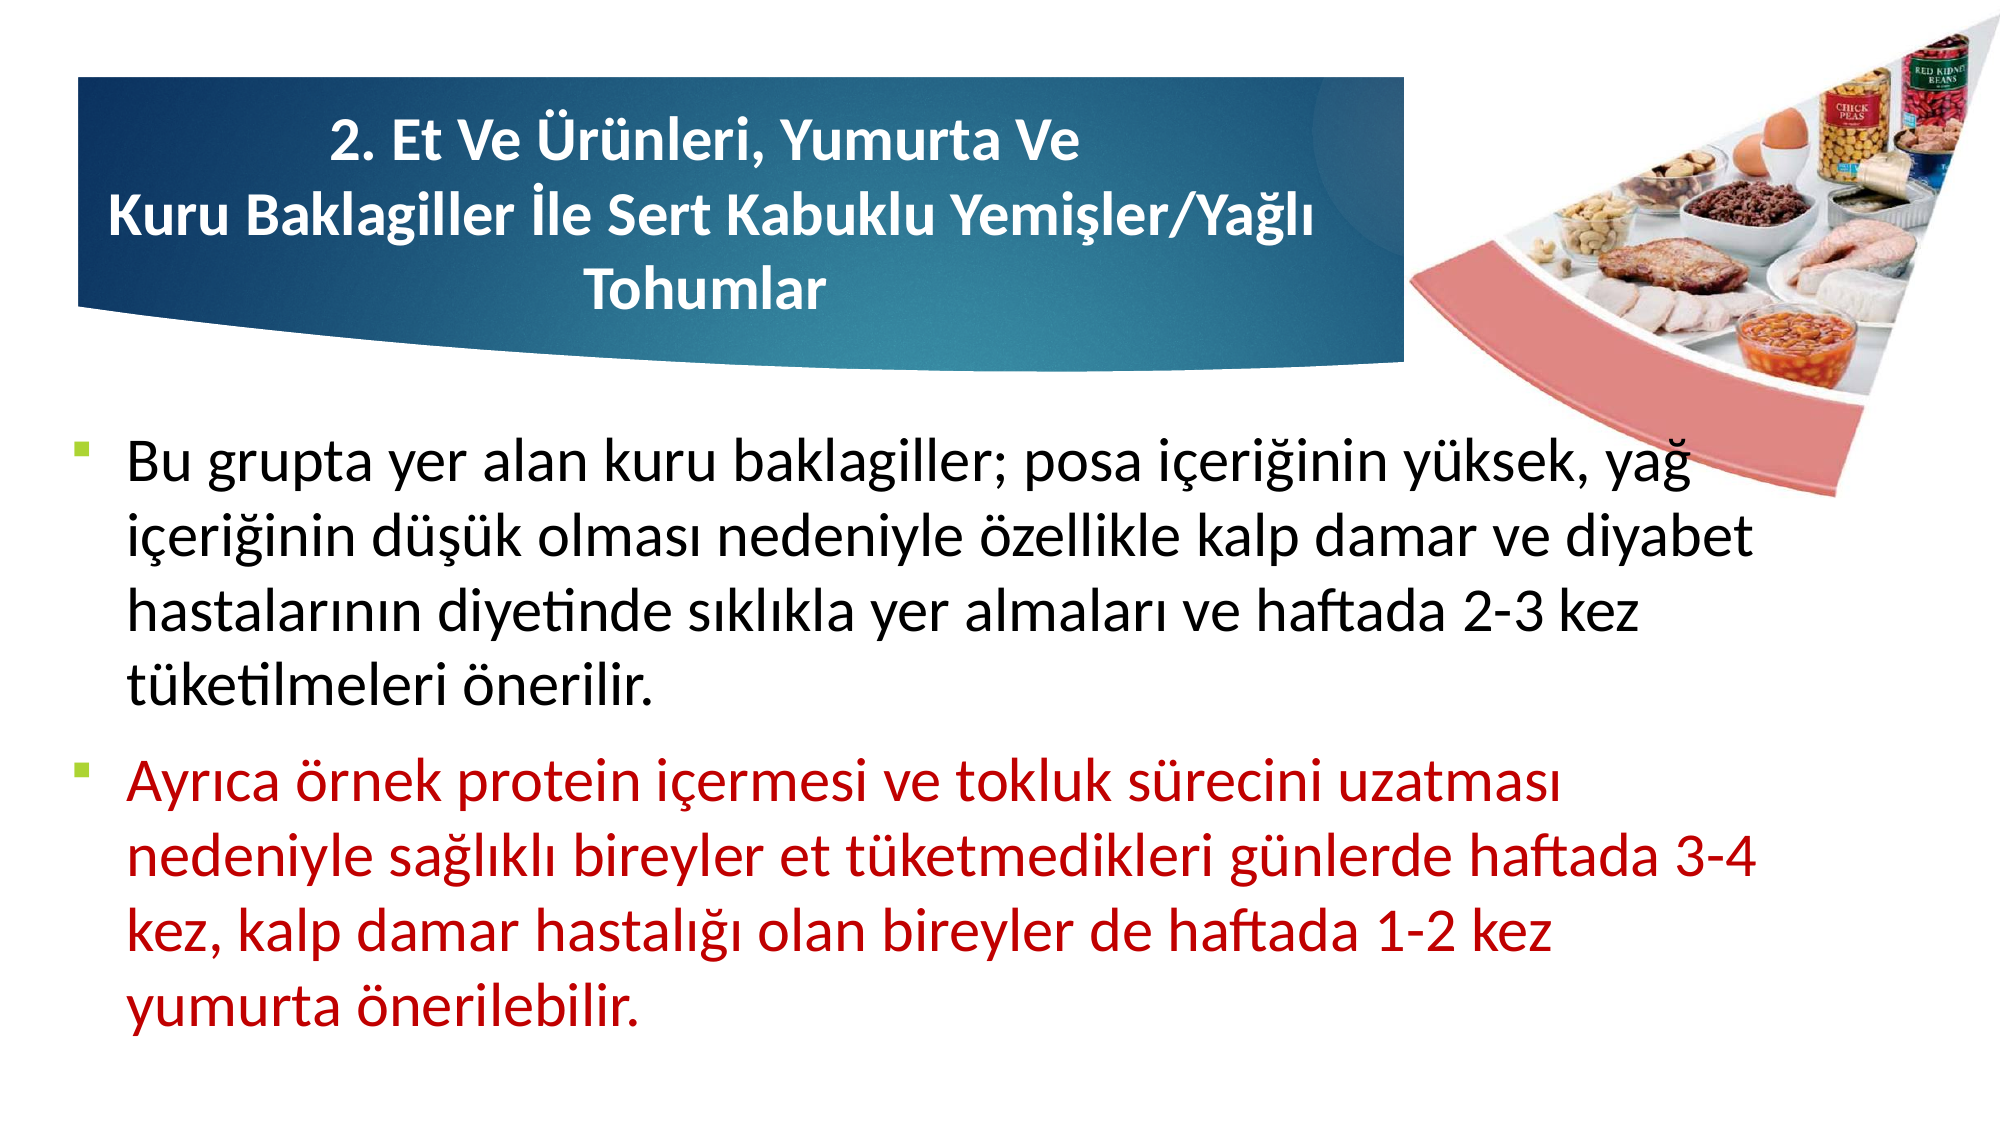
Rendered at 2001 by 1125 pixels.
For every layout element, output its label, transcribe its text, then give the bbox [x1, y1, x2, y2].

list Bu grupta yer alan kuru baklagiller; posa içeriğinin yüksek, yağ içeriğinin düşük olması nedeniyle özellikle kalp damar ve diyabet hastalarının diyetinde sıklıkla yer almaları ve haftada 2-3 kez tüketilmeleri önerilir. Ayrıca örnek protein içermesi ve tokluk sürecini uzatması nedeniyle sağlıklı bireyler et tüketmedikleri günlerde haftada 3-4 kez, kalp damar hastalığı olan bireyler de haftada 1-2 kez yumurta önerilebilir. [55, 411, 1784, 1125]
title 2. Et Ve Ürünleri, Yumurta Ve Kuru Baklagiller İle Sert Kabuklu Yemişler/Yağlı Tohumlar [40, 93, 1371, 327]
picture [1404, 0, 2000, 505]
